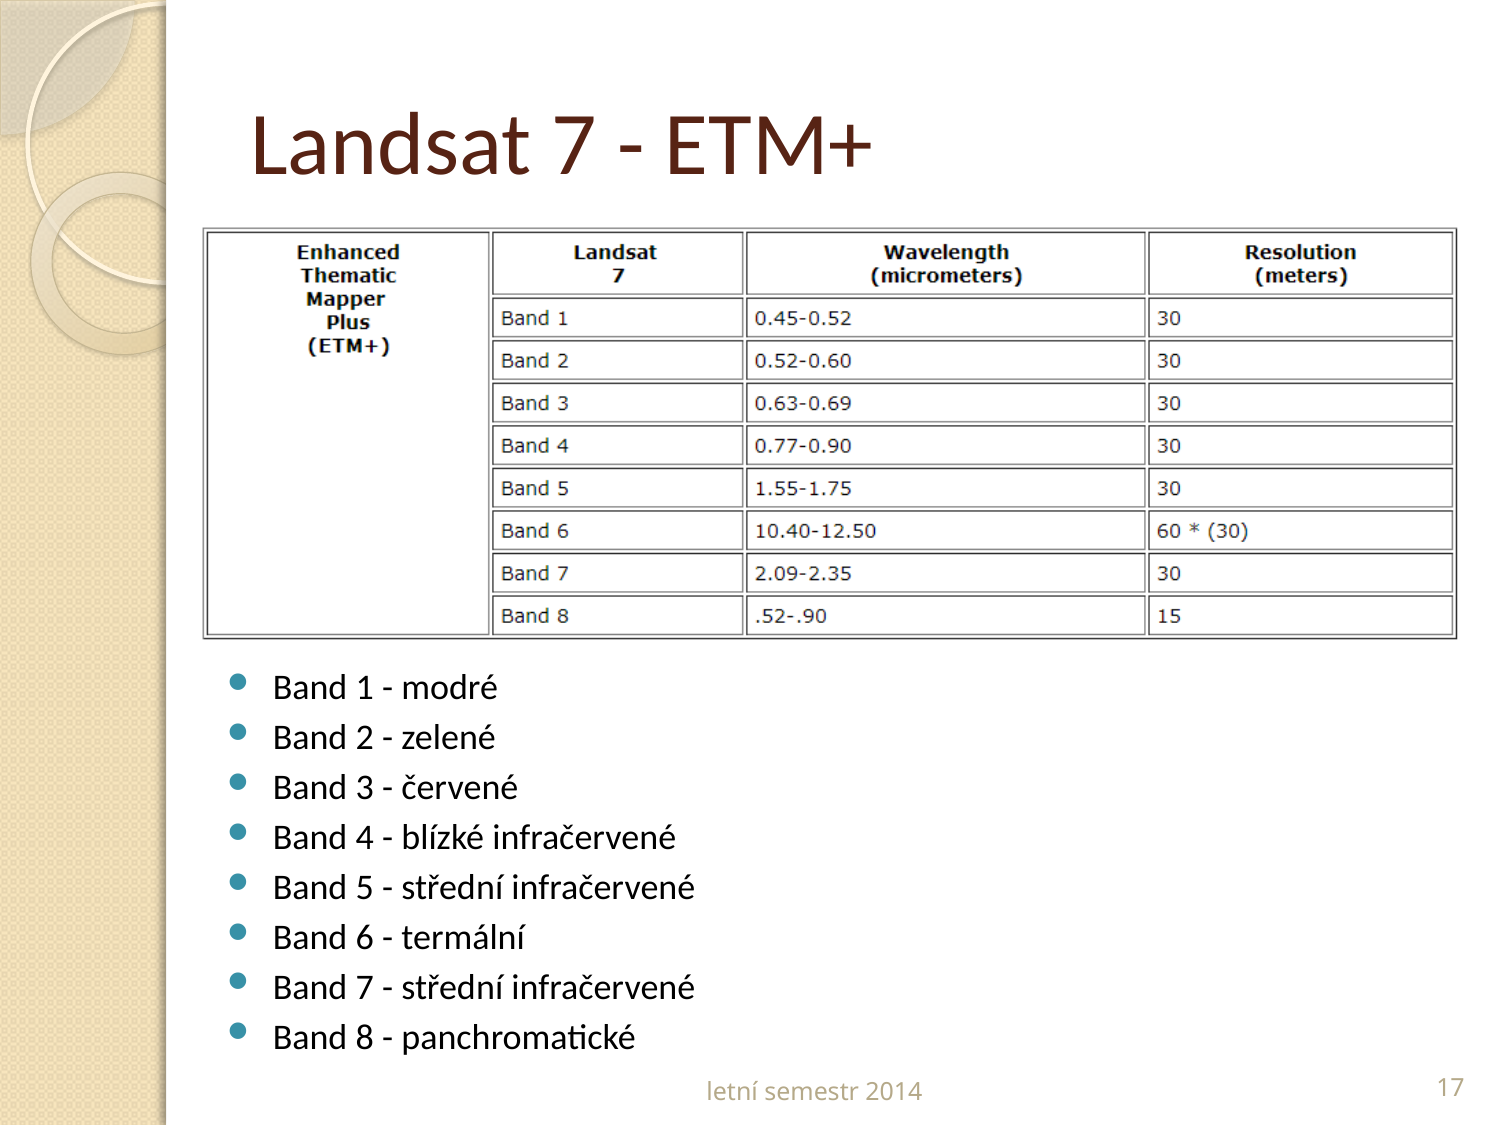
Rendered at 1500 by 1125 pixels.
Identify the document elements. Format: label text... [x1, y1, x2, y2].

slide_number 17 [1413, 1034, 1488, 1113]
title Landsat 7 - ETM+ [235, 45, 1466, 222]
list Band 1 - modré Band 2 - zelené Band 3 - červené Band 4 - blízké infračervené Band 5 - střední infračervené Band 6 - termální Band 7 - střední infračervené Band 8 - panchromatické [199, 656, 1430, 1067]
picture [198, 222, 1466, 645]
slide_number letní semestr 2014 [587, 1067, 938, 1113]
